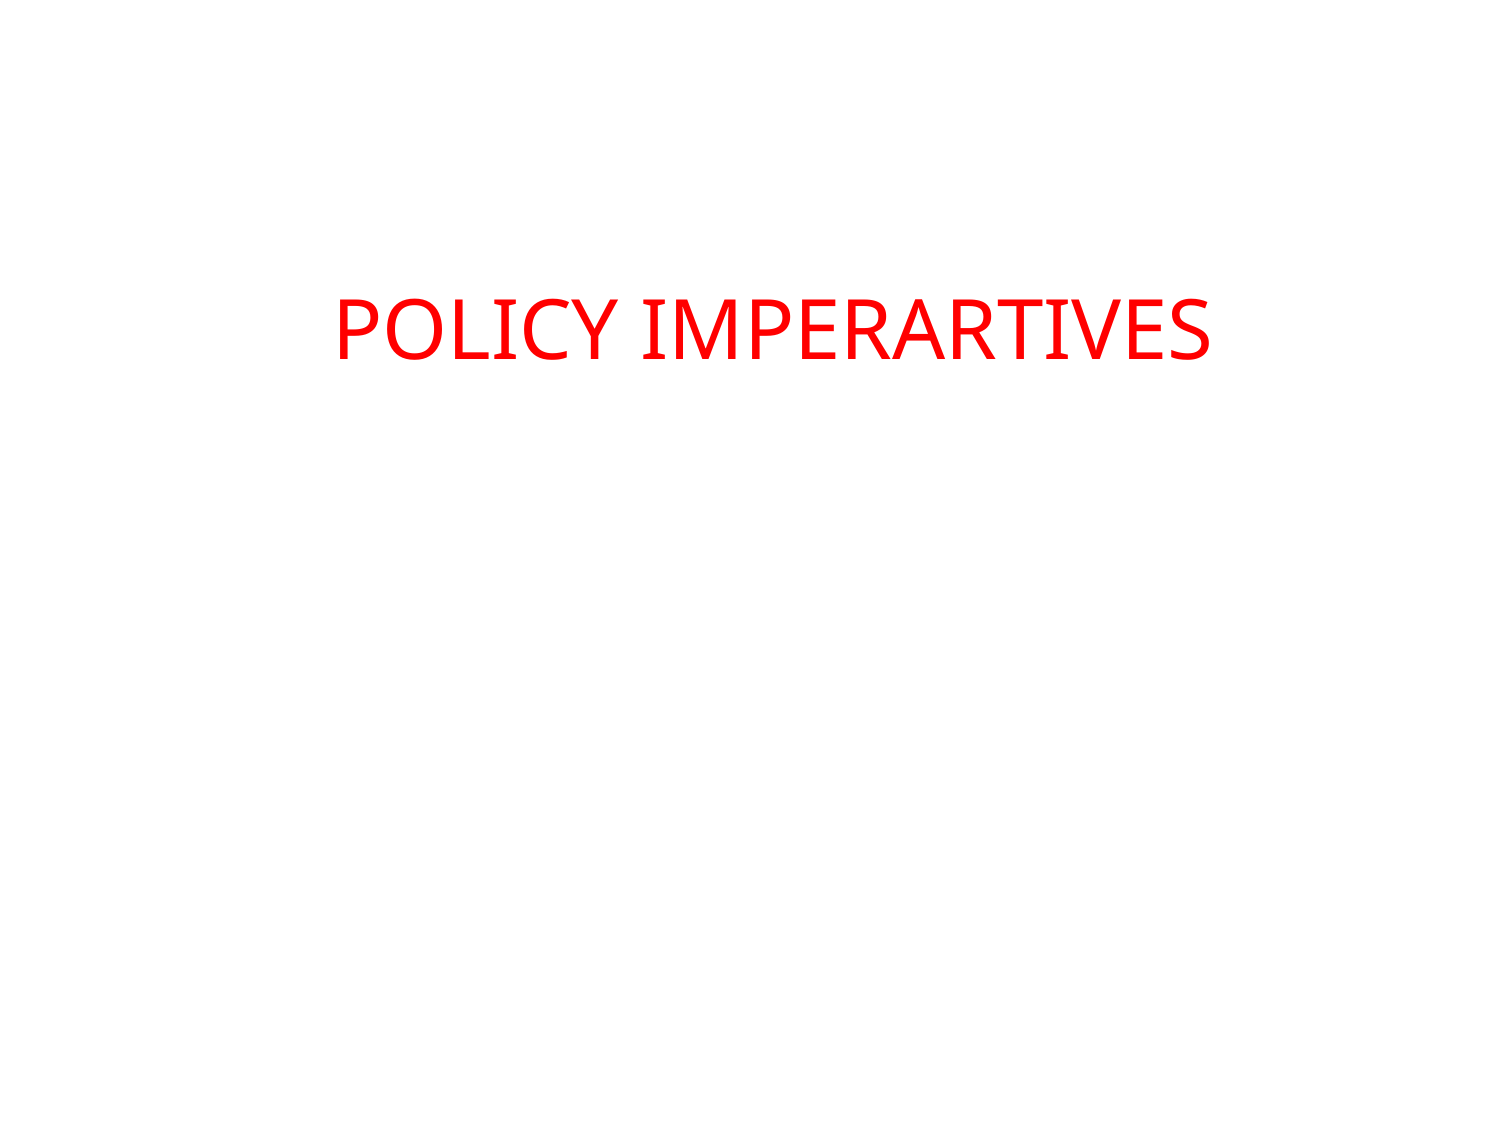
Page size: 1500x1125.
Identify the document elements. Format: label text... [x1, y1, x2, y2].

title POLICY IMPERARTIVES [126, 223, 1421, 441]
